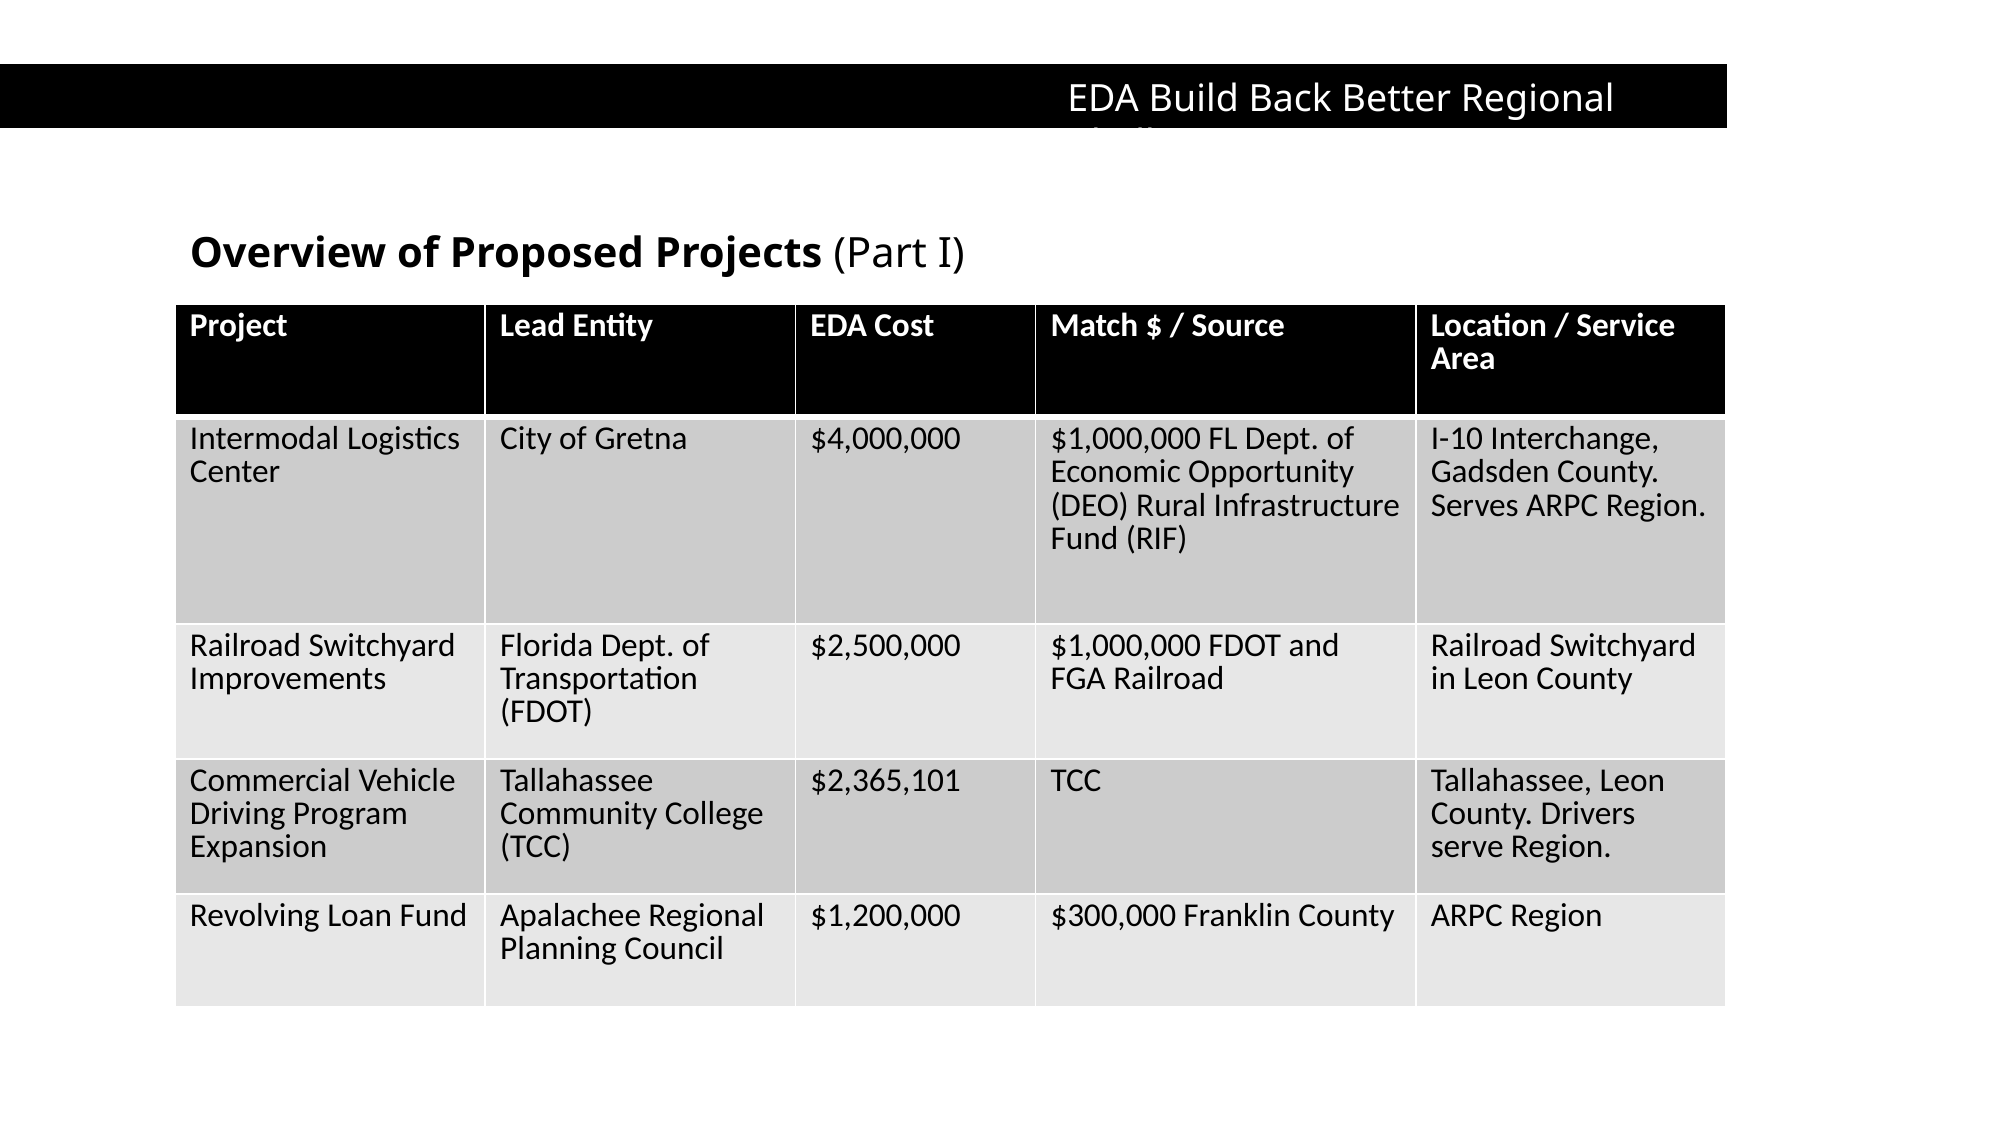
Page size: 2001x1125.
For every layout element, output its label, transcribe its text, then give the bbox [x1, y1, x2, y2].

table_cell City of Gretna [486, 420, 795, 623]
table_header Match $ / Source [1036, 305, 1415, 414]
table_cell $1,000,000 FDOT and FGA Railroad [1036, 625, 1415, 758]
text_box EDA Build Back Better Regional Challenge [1052, 66, 1727, 172]
table_header Location / Service Area [1417, 305, 1725, 414]
table_cell Tallahassee Community College (TCC) [486, 760, 795, 893]
table_cell $1,000,000 FL Dept. of Economic Opportunity (DEO) Rural Infrastructure Fund (RIF) [1036, 420, 1415, 623]
table_cell Intermodal Logistics Center [176, 420, 484, 623]
table_cell Commercial Vehicle Driving Program Expansion [176, 760, 484, 893]
table_cell Florida Dept. of Transportation (FDOT) [486, 625, 795, 758]
table_cell $2,365,101 [796, 760, 1035, 893]
table_cell ARPC Region [1417, 895, 1725, 1006]
table_cell Railroad Switchyard Improvements [176, 625, 484, 758]
text_box Overview of Proposed Projects (Part I) [175, 218, 1727, 284]
table_cell Tallahassee, Leon County. Drivers serve Region. [1417, 760, 1725, 893]
table_cell $1,200,000 [796, 895, 1035, 1006]
table_cell $300,000 Franklin County [1036, 895, 1415, 1006]
table_cell $4,000,000 [796, 420, 1035, 623]
table_cell Railroad Switchyard in Leon County [1417, 625, 1725, 758]
text_box [0, 64, 1727, 128]
table_cell $2,500,000 [796, 625, 1035, 758]
table_cell Apalachee Regional Planning Council [486, 895, 795, 1006]
table_cell Revolving Loan Fund [176, 895, 484, 1006]
table_header Lead Entity [486, 305, 795, 414]
table_header Project [176, 305, 484, 414]
table_cell TCC [1036, 760, 1415, 893]
table_cell I-10 Interchange, Gadsden County. Serves ARPC Region. [1417, 420, 1725, 623]
table_header EDA Cost [796, 305, 1035, 414]
